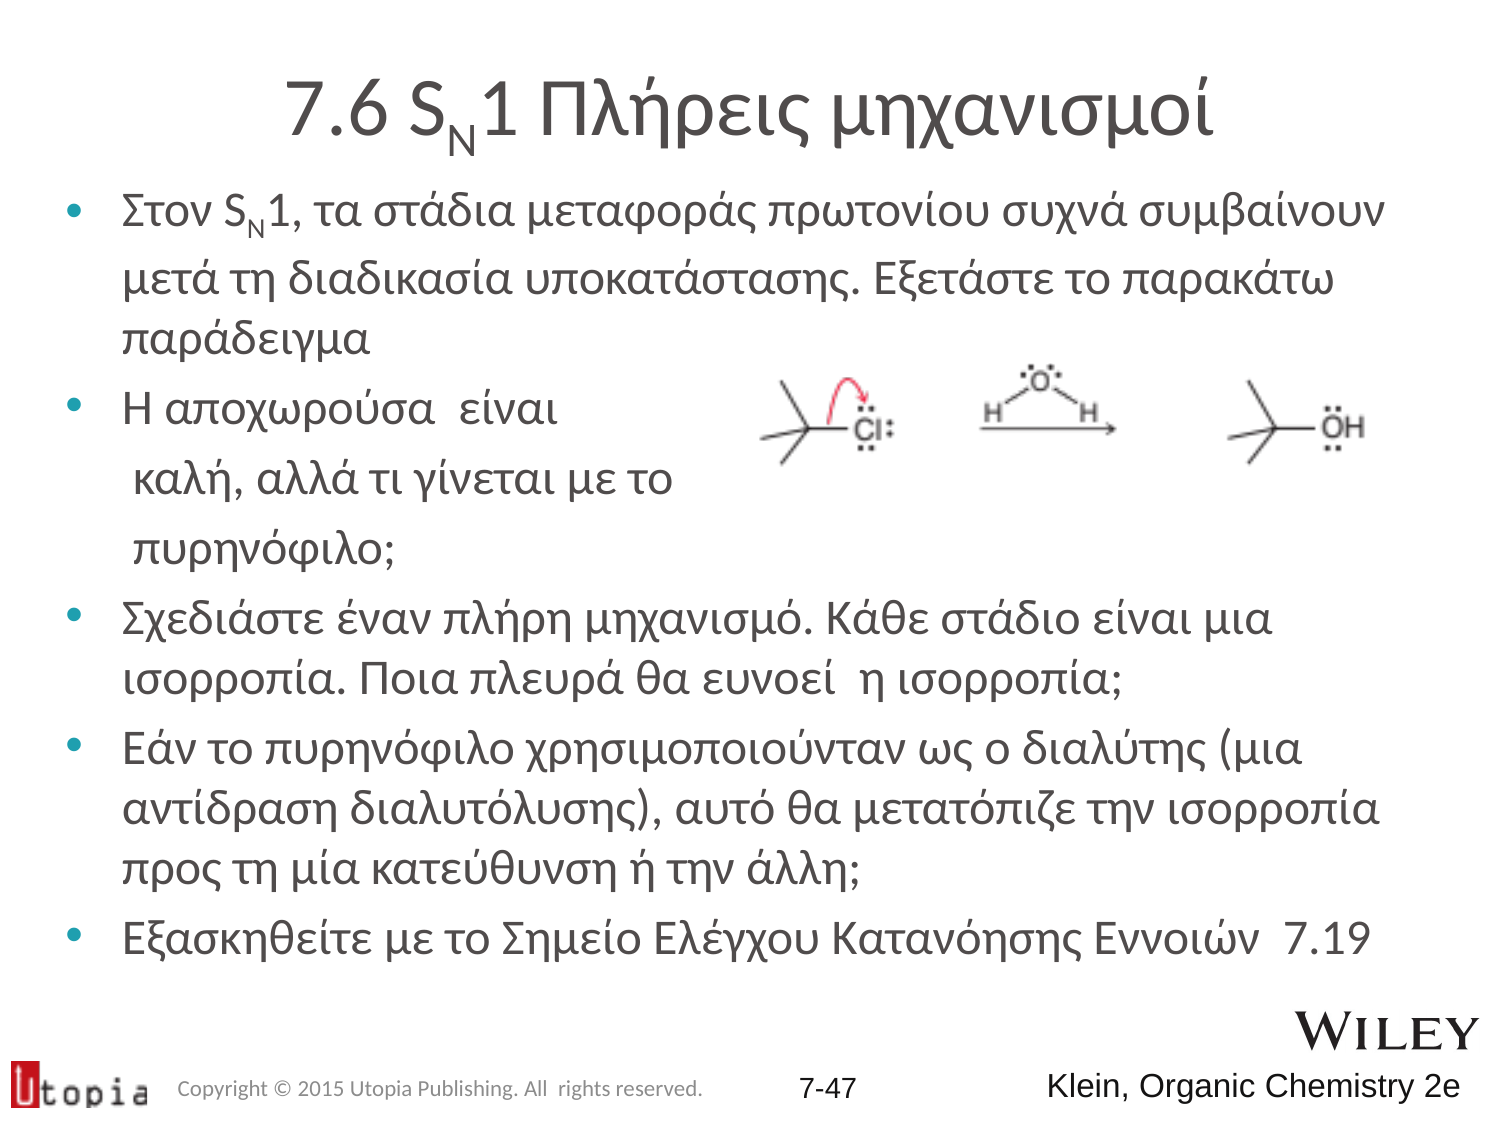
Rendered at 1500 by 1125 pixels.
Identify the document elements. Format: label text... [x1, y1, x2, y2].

picture [721, 363, 1408, 477]
slide_number 7-46 [664, 1056, 992, 1117]
footer Klein, Organic Chemistry 2e [1010, 1056, 1486, 1117]
slide_number Copyright © 2015 Utopia Publishing. All rights reserved. [162, 1056, 664, 1117]
title 7.6 SN1 Πλήρεις μηχανισμοί [74, 15, 1426, 168]
picture [1292, 1009, 1480, 1053]
list Στον SN1, τα στάδια μεταφοράς πρωτονίου συχνά συμβαίνουν μετά τη διαδικασία υποκατάστασης. Εξετάστε το παρακάτω παράδειγμα Η αποχωρούσα είναι καλή, αλλά τι γίνεται με το πυρηνόφιλο; Σχεδιάστε έναν πλήρη μηχανισμό. Κάθε στάδιο είναι μια ισορροπία. Ποια πλευρά θα ευνοεί η ισορροπία; Εάν το πυρηνόφιλο χρησιμοποιούνταν ως ο διαλύτης (μια αντίδραση διαλυτόλυσης), αυτό θα μετατόπιζε την ισορροπία προς τη μία κατεύθυνση ή την άλλη; Εξασκηθείτε με το Σημείο Ελέγχου Κατανόησης Εννοιών 7.19 [50, 168, 1449, 1020]
